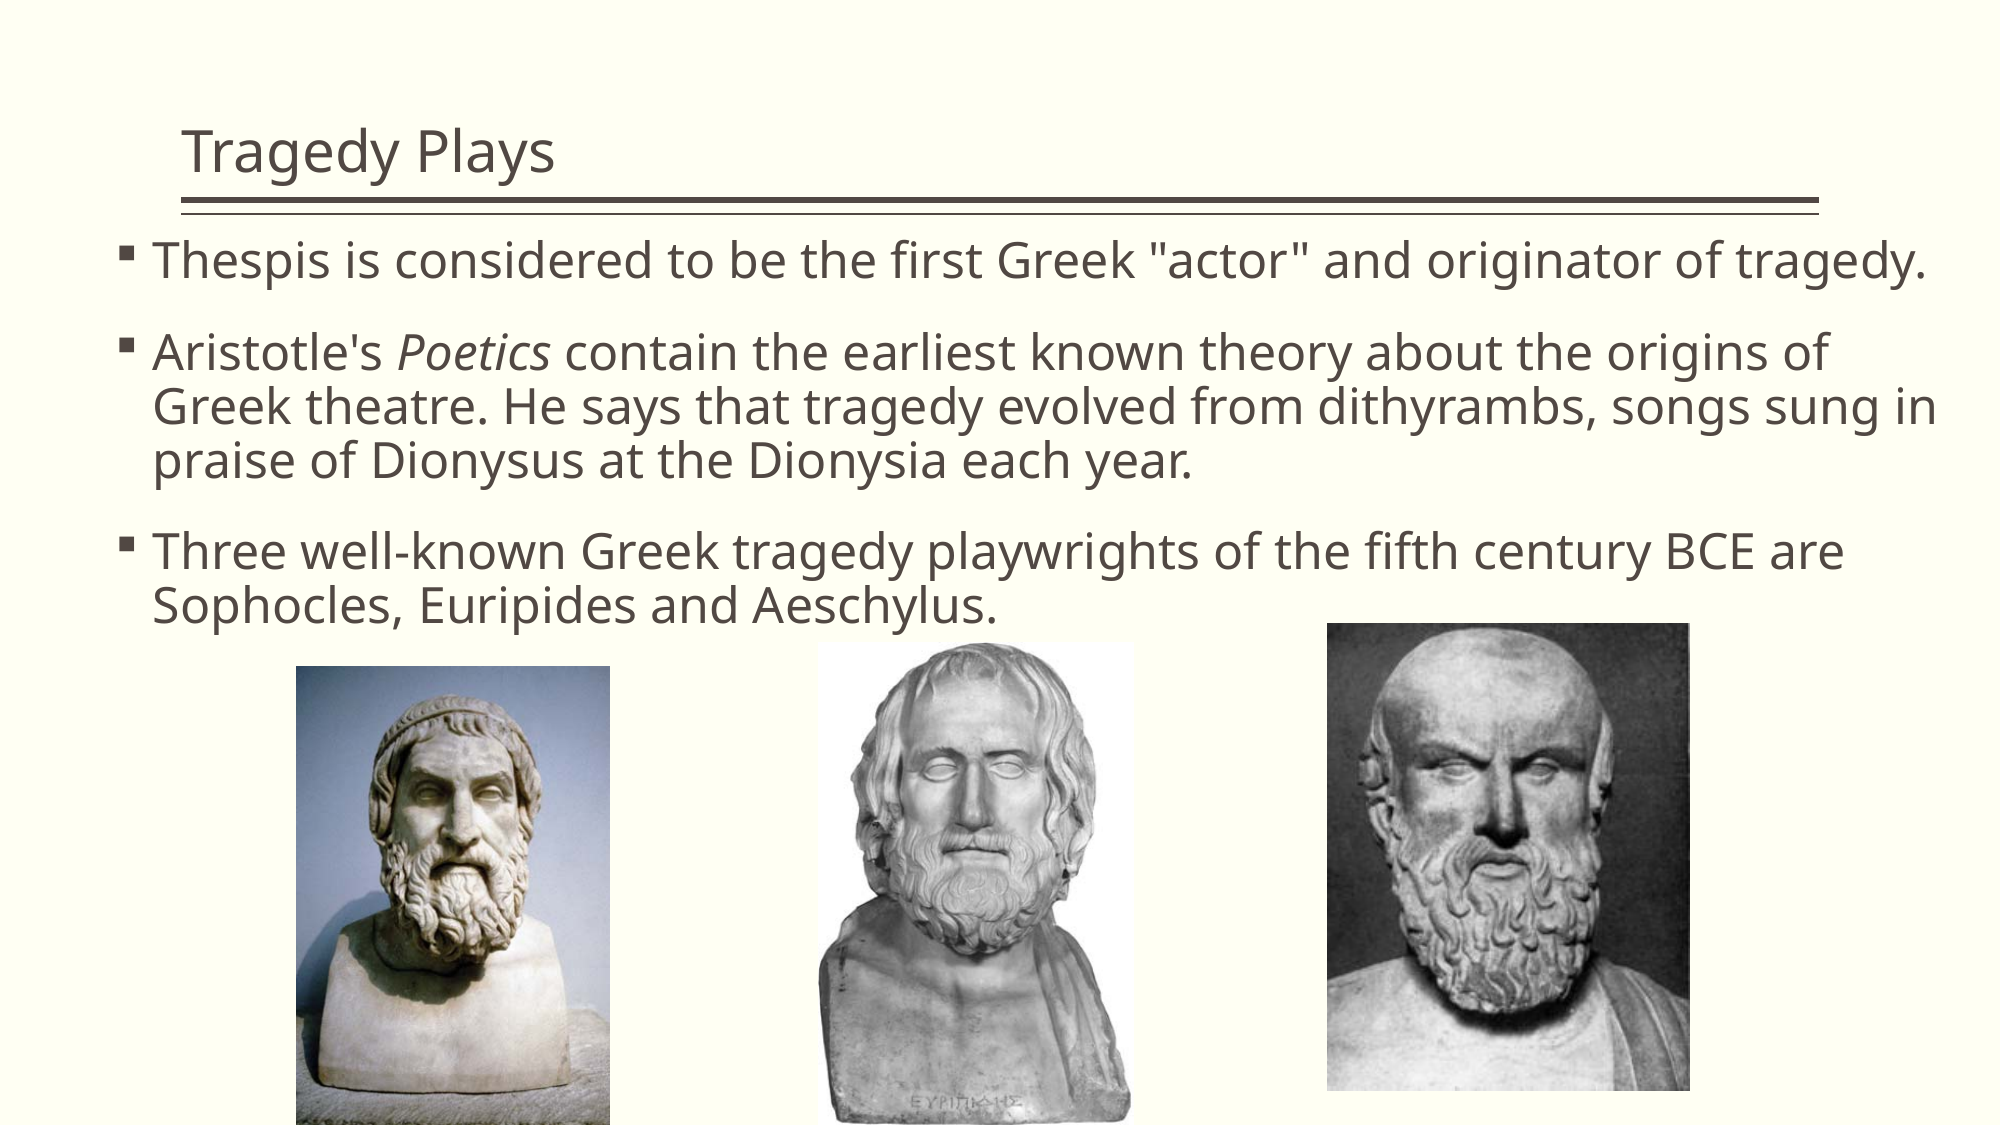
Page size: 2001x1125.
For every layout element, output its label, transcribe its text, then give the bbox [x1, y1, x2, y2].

picture [818, 642, 1134, 1125]
picture [1326, 623, 1690, 1091]
title Tragedy Plays [181, 12, 1819, 193]
picture [296, 666, 610, 1125]
list Thespis is considered to be the first Greek "actor" and originator of tragedy. Aristotle's Poetics contain the earliest known theory about the origins of Greek theatre. He says that tragedy evolved from dithyrambs, songs sung in praise of Dionysus at the Dionysia each year. Three well-known Greek tragedy playwrights of the fifth century BCE are Sophocles, Euripides and Aeschylus. [115, 228, 1940, 979]
